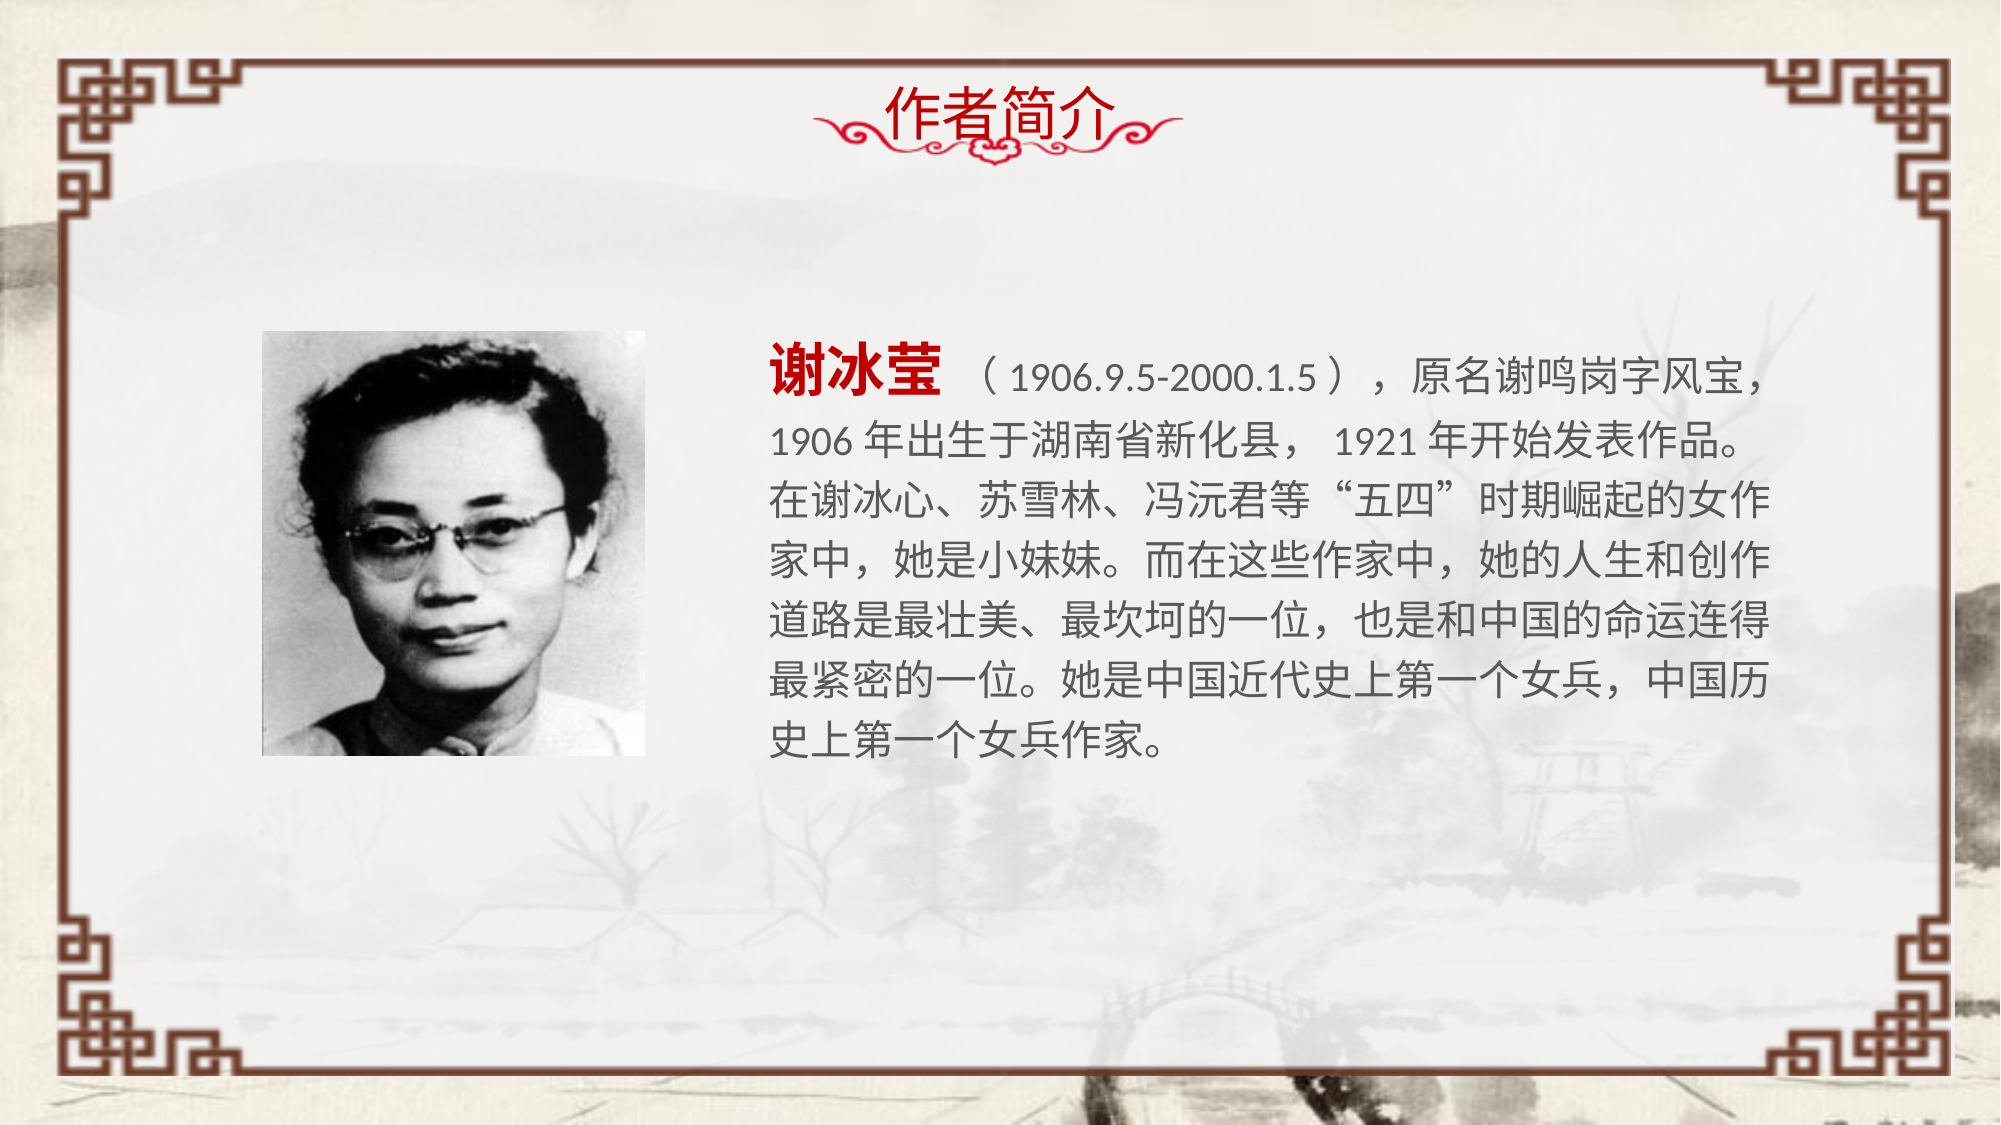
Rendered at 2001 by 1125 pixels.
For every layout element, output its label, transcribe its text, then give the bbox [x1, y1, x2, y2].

picture [0, 0, 2000, 1125]
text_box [779, 0, 1221, 277]
title 谢冰莹 （1906.9.5-2000.1.5），原名谢鸣岗字风宝，1906年出生于湖南省新化县，1921年开始发表作品。在谢冰心、苏雪林、冯沅君等“五四”时期崛起的女作家中，她是小妹妹。而在这些作家中，她的人生和创作道路是最壮美、最坎坷的一位，也是和中国的命运连得最紧密的一位。她是中国近代史上第一个女兵，中国历史上第一个女兵作家。 [753, 219, 1816, 864]
